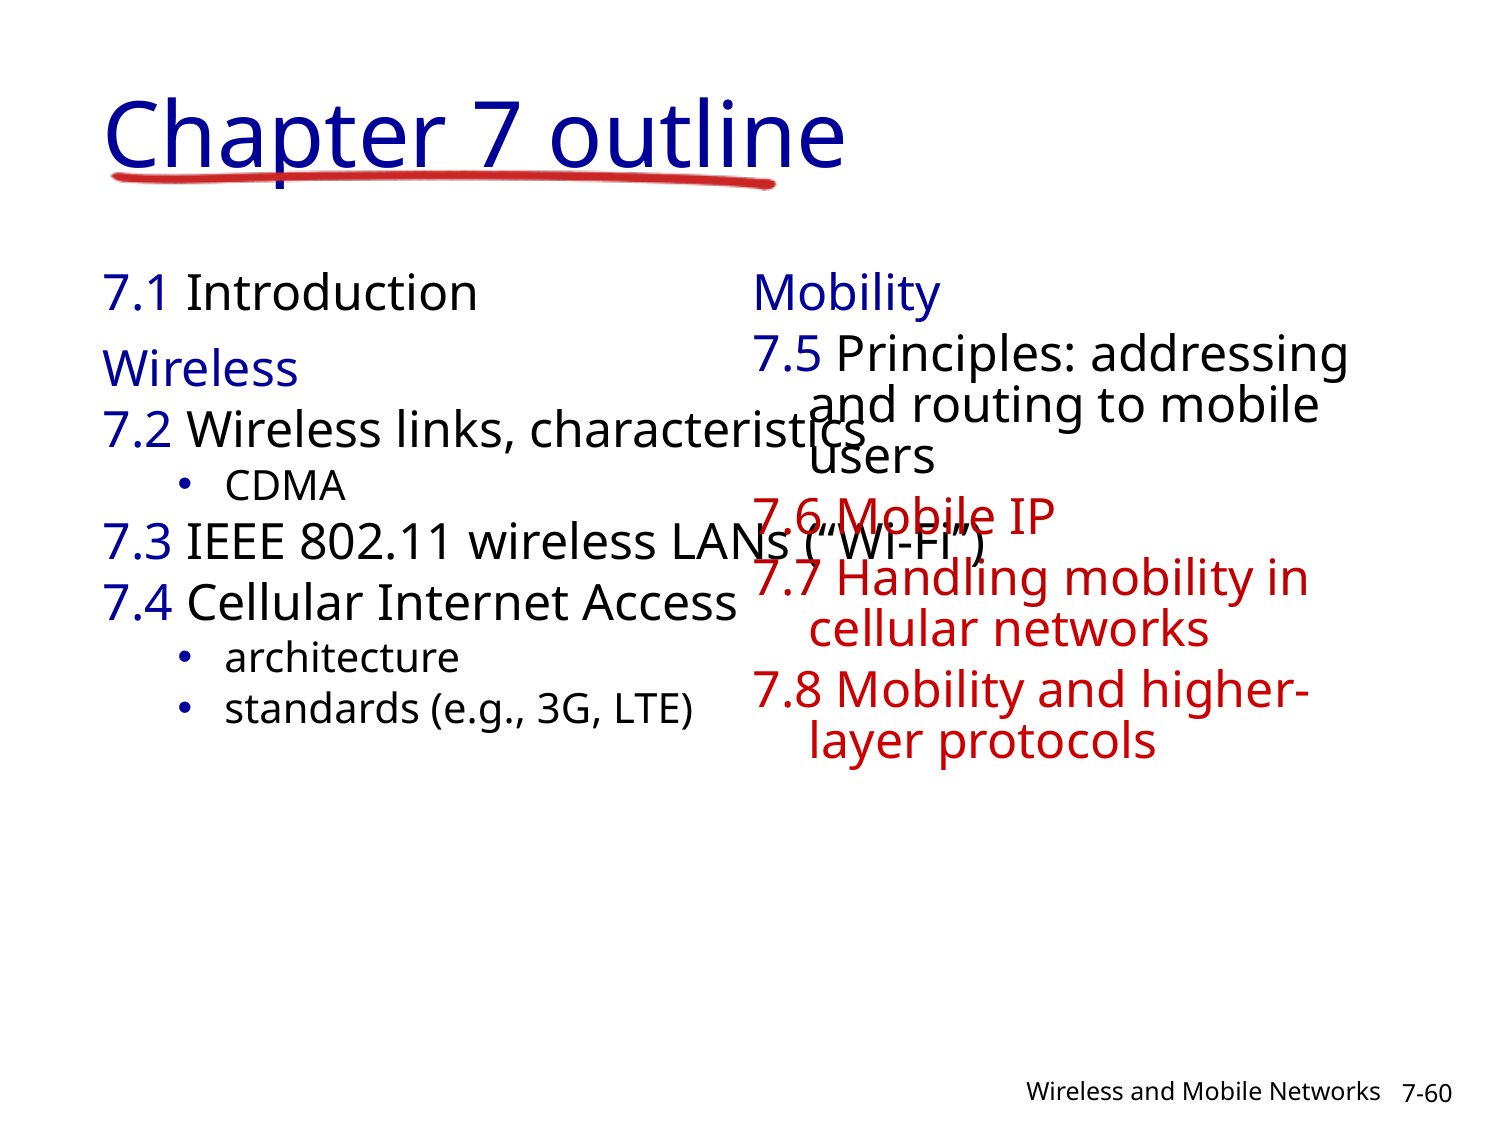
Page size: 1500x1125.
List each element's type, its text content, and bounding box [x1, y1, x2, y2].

title Chapter 7 outline [87, 37, 1363, 225]
list 7.1 Introduction Wireless 7.2 Wireless links, characteristics CDMA 7.3 IEEE 802.11 wireless LANs (“Wi-Fi”) 7.4 Cellular Internet Access architecture standards (e.g., 3G, LTE) [87, 262, 737, 1025]
footer Wireless and Mobile Networks [960, 1067, 1404, 1110]
slide_number 7-60 [1387, 1069, 1500, 1115]
list Mobility 7.5 Principles: addressing and routing to mobile users 7.6 Mobile IP 7.7 Handling mobility in cellular networks 7.8 Mobility and higher-layer protocols [737, 262, 1403, 1025]
picture [108, 166, 784, 196]
